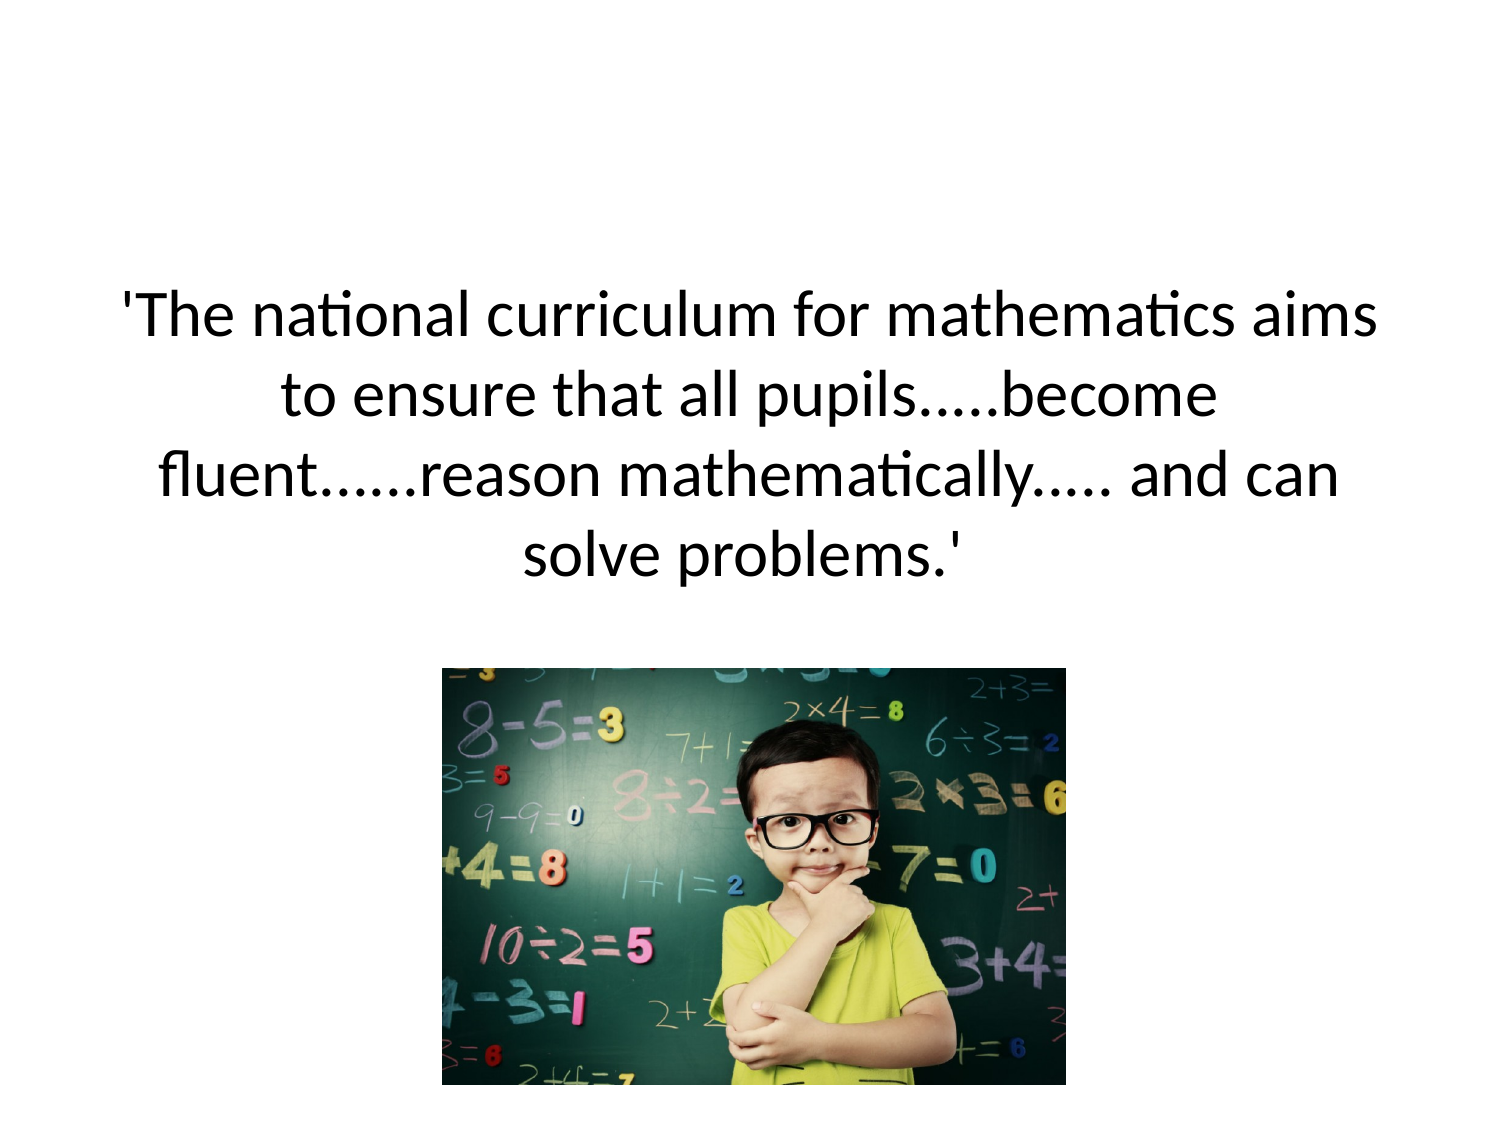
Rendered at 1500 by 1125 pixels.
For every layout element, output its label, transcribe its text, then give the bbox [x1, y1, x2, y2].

list 'The national curriculum for mathematics aims to ensure that all pupils.....become fluent......reason mathematically..... and can solve problems.' [75, 262, 1425, 1005]
picture [442, 668, 1066, 1085]
